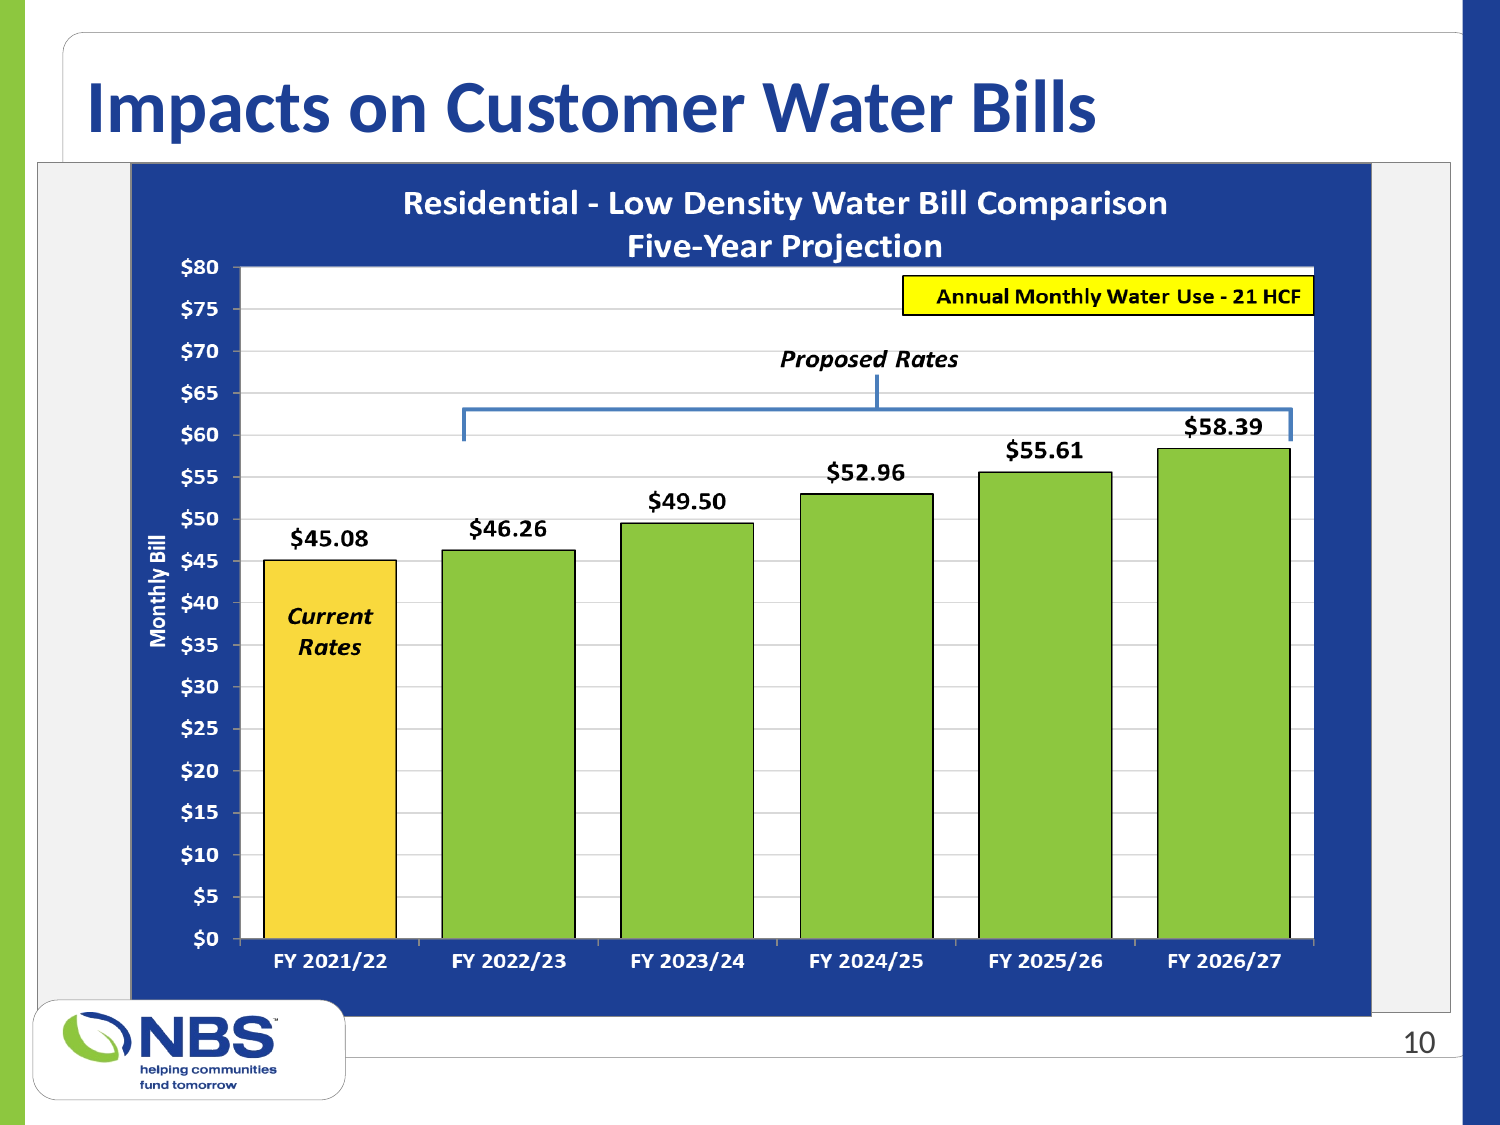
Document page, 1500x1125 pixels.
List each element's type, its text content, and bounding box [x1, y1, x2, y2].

text_box [287, 1026, 348, 1103]
picture [57, 161, 1372, 1101]
text_box [30, 997, 125, 1102]
title Impacts on Customer Water Bills [71, 50, 1372, 253]
